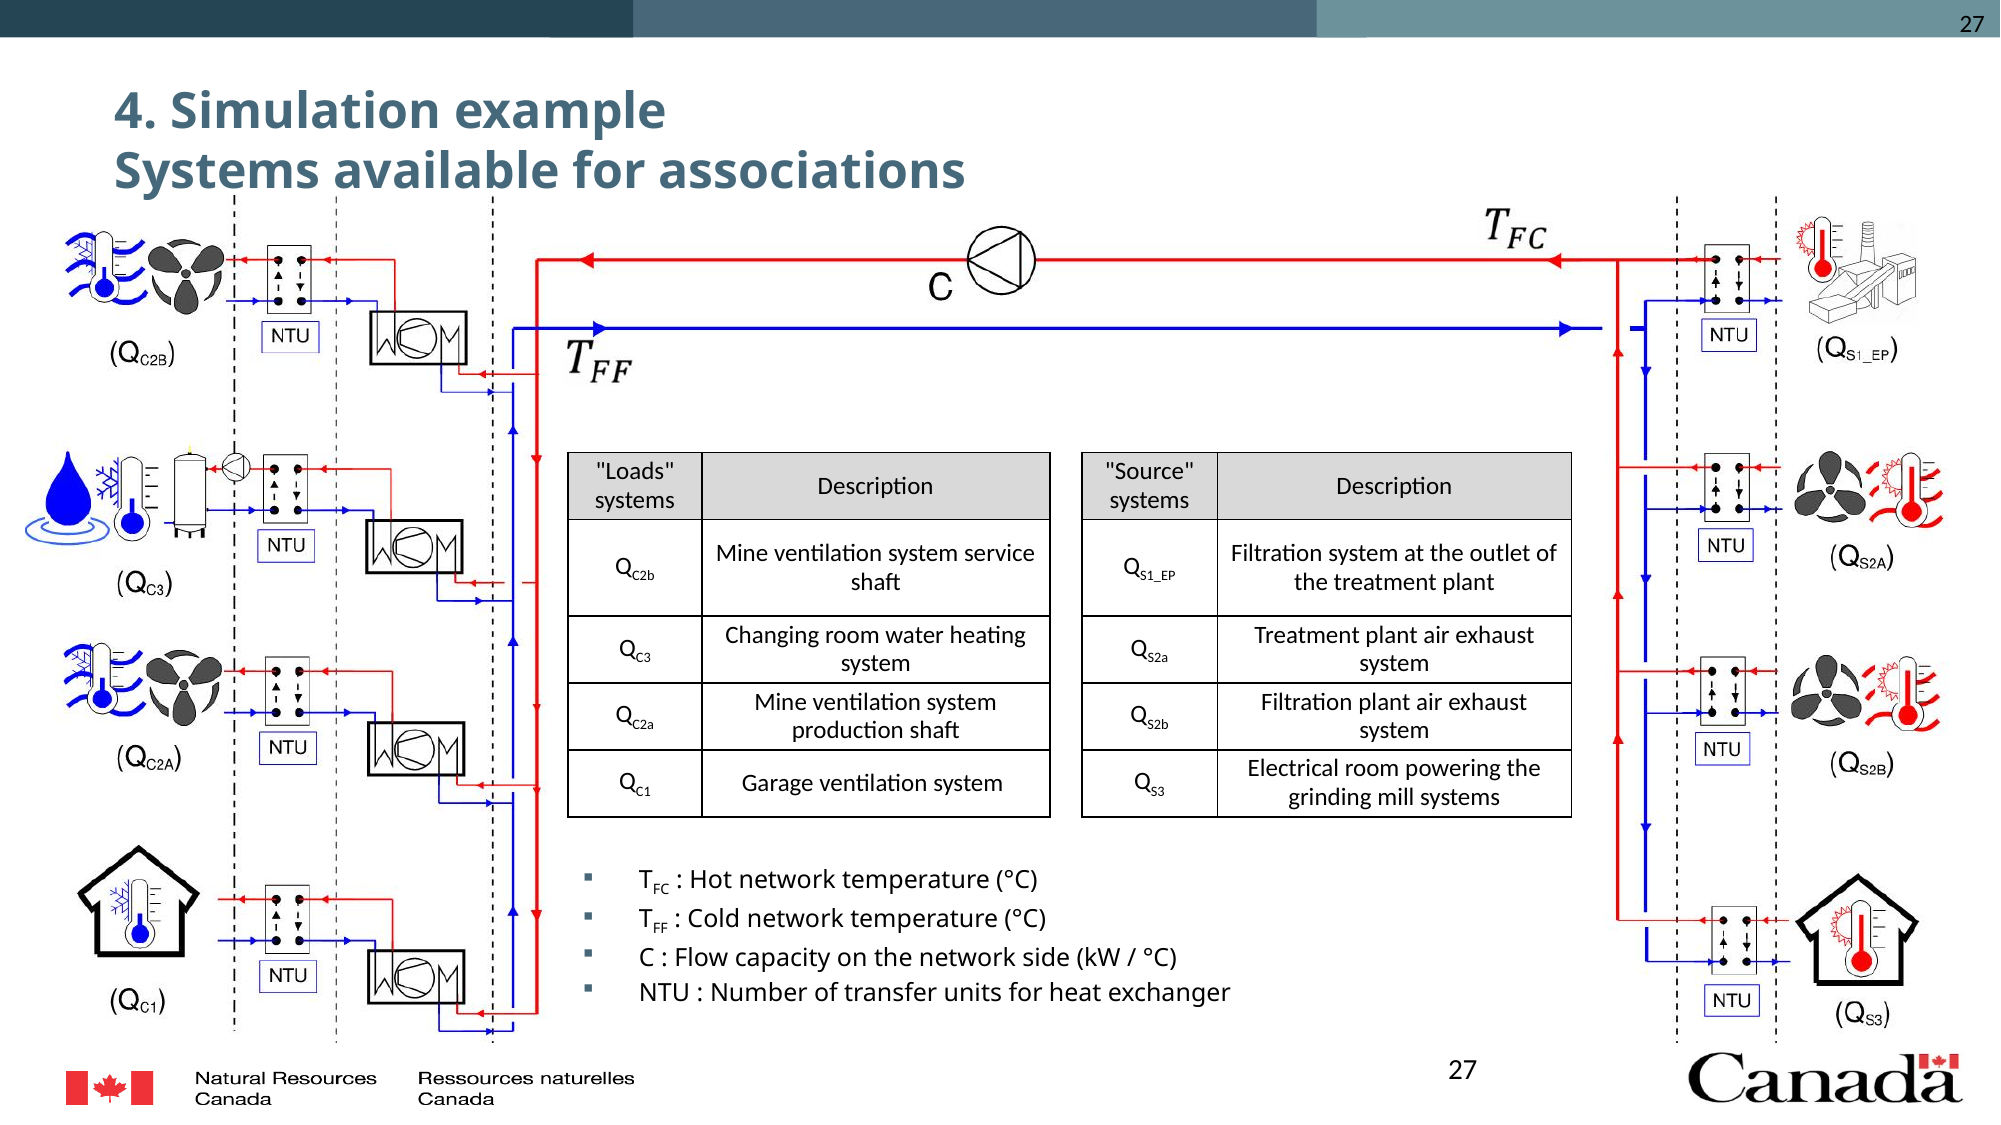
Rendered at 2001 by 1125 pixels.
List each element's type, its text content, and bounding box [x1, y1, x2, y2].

picture [66, 1071, 634, 1105]
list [24, 194, 1955, 1043]
title 4. Simulation example Systems available for associations [99, 44, 1900, 191]
slide_number 27 [1433, 1054, 1900, 1103]
picture [1683, 1049, 1967, 1105]
